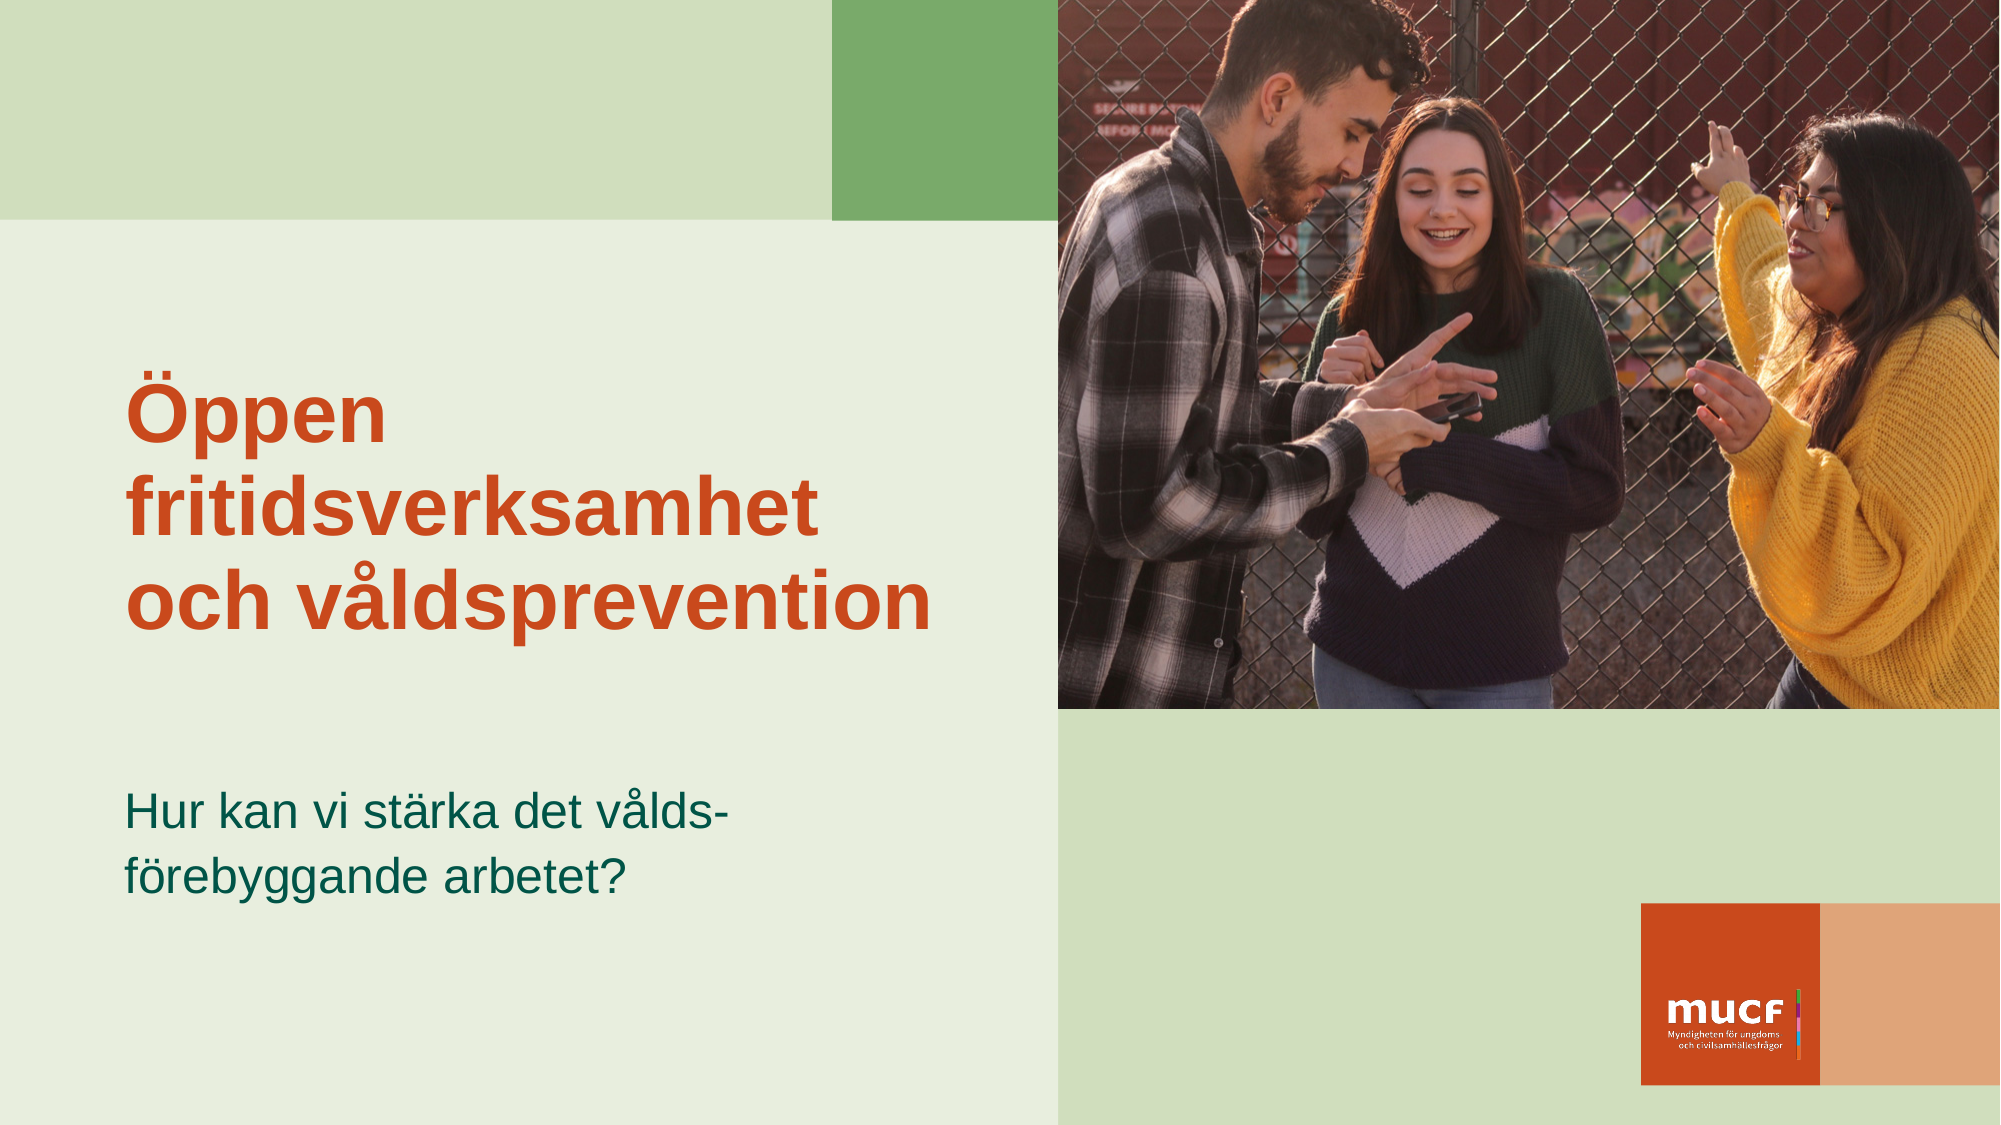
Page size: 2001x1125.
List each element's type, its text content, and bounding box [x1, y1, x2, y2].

picture [1058, 0, 1999, 709]
picture [1658, 952, 1802, 1076]
subtitle Hur kan vi stärka det vålds-förebyggande arbetet? [109, 766, 990, 973]
title Öppen fritidsverksamhet och våldsprevention [110, 357, 991, 763]
